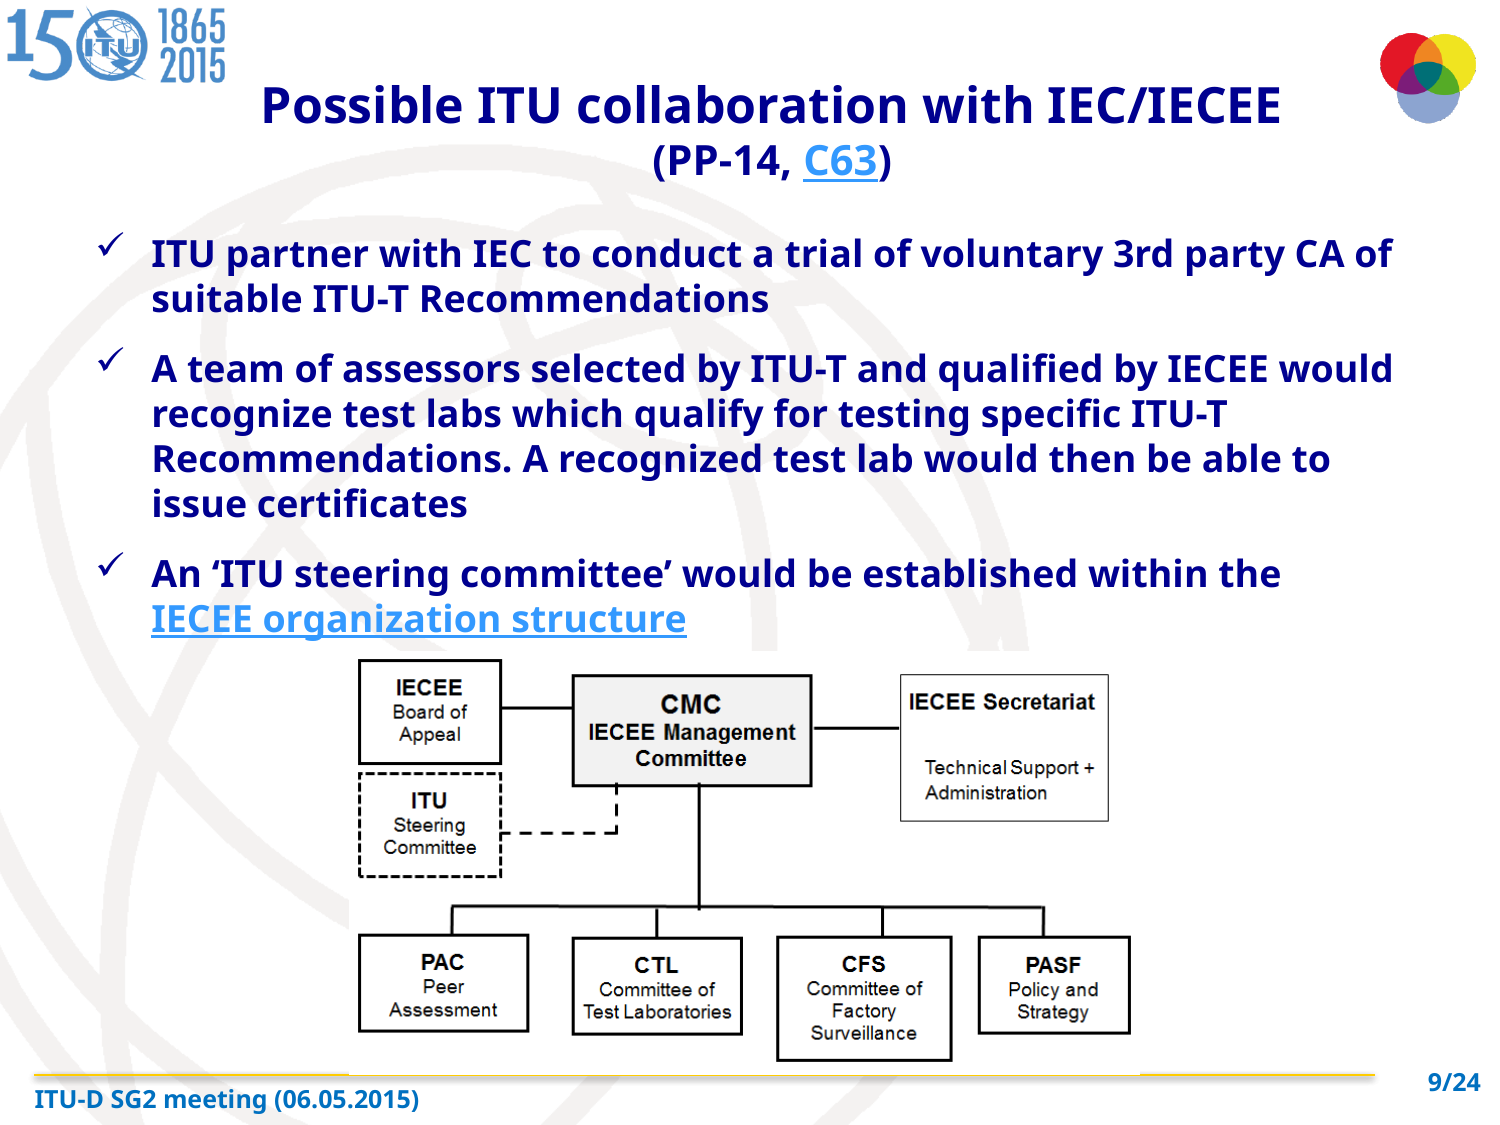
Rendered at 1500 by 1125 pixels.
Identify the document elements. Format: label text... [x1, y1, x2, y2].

picture [1374, 33, 1482, 125]
text_box ITU partner with IEC to conduct a trial of voluntary 3rd party CA of suitable ITU-T Recommendations A team of assessors selected by ITU-T and qualified by IECEE would recognize test labs which qualify for testing specific ITU-T Recommendations. A recognized test lab would then be able to issue certificates An ‘ITU steering committee’ would be established within the IECEE organization structure [80, 222, 1439, 654]
text_box Possible ITU collaboration with IEC/IECEE (PP-14, C63) [245, 66, 1299, 199]
slide_number 9/24 [1271, 1058, 1497, 1125]
picture [0, 0, 1141, 1125]
